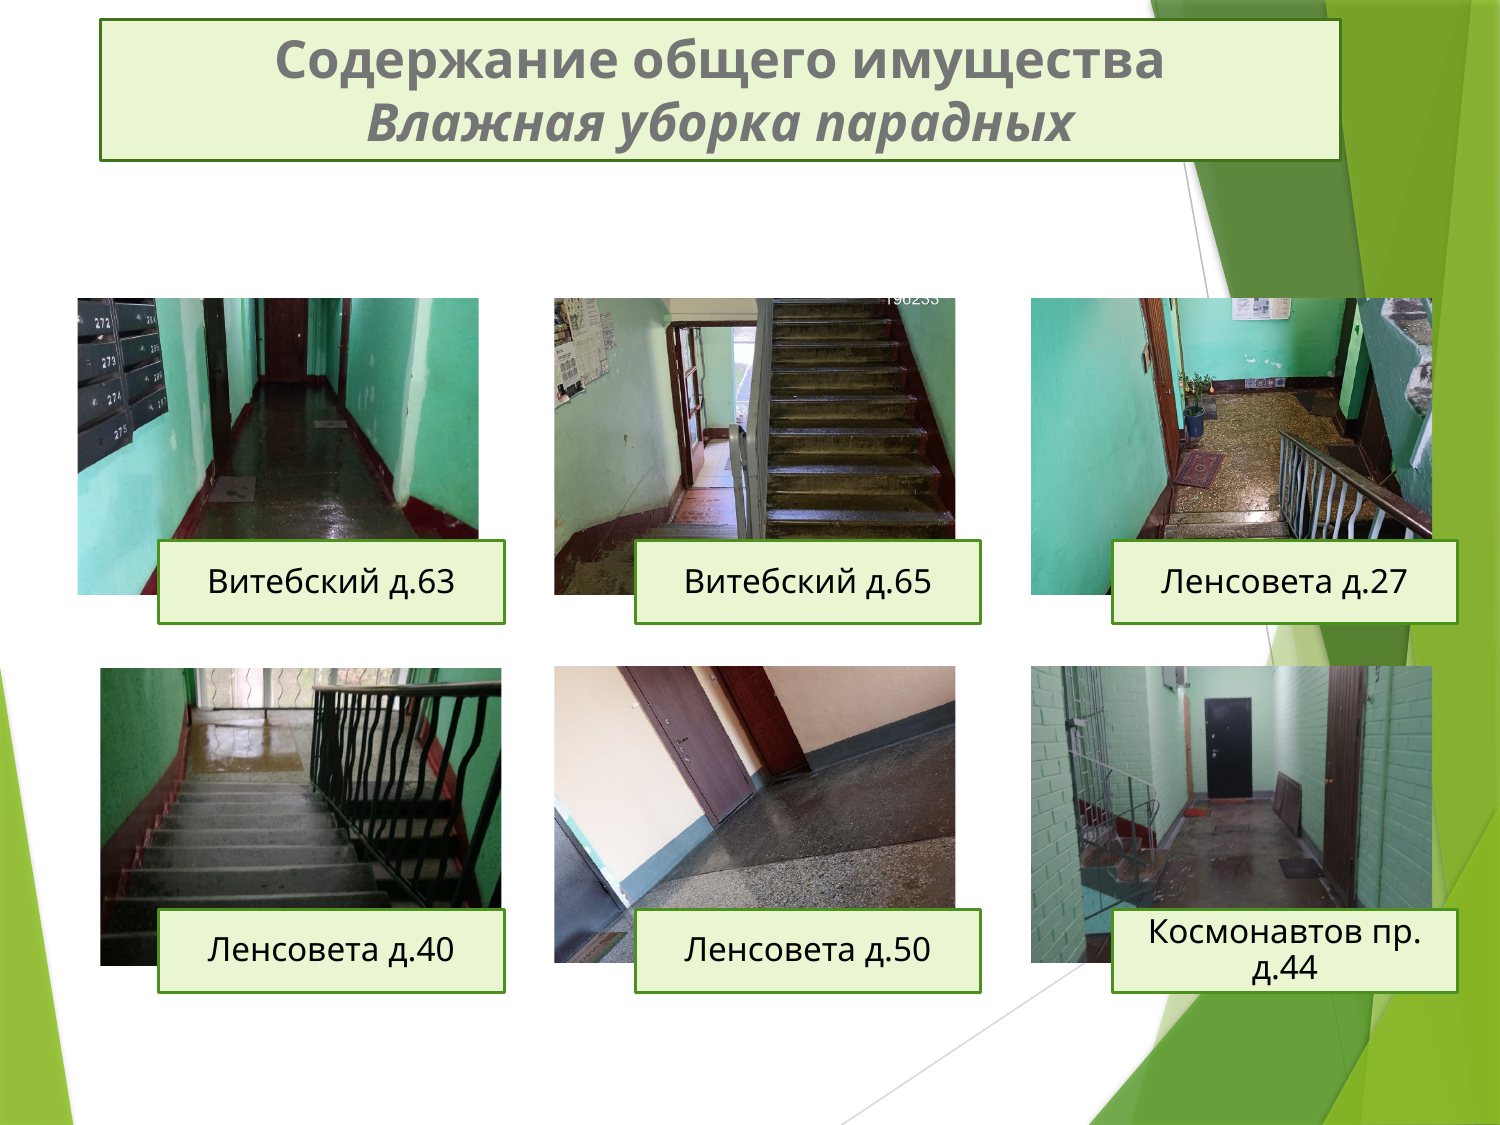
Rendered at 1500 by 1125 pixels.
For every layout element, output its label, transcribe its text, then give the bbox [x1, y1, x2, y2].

title Содержание общего имущества Влажная уборка парадных [99, 18, 1342, 162]
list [76, 195, 1460, 1095]
